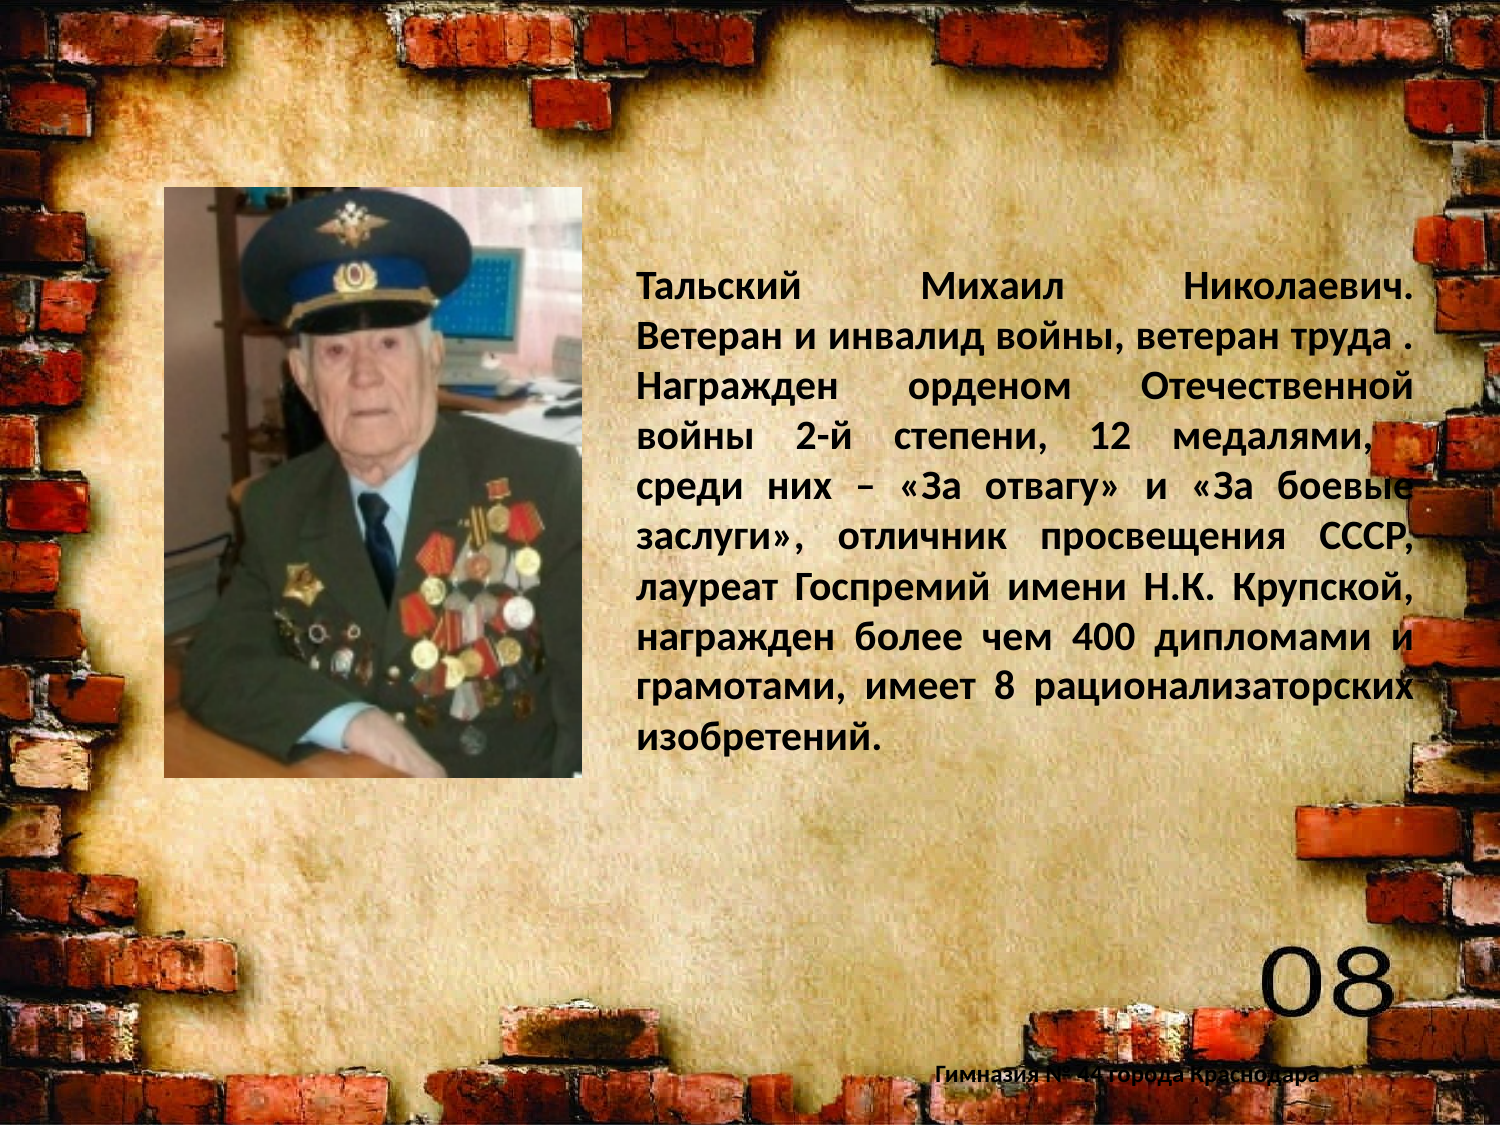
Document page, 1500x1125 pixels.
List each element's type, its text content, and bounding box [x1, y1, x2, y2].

footer Гимназия № 44 города Краснодара [890, 1042, 1366, 1103]
picture [0, 0, 1500, 1125]
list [163, 187, 582, 779]
title Тальский Михаил Николаевич. Ветеран и инвалид войны, ветеран труда . Награжден орденом Отечественной войны 2-й степени, 12 медалями, среди них – «За отвагу» и «За боевые заслуги», отличник просвещения СССР, лауреат Госпремий имени Н.К. Крупской, награжден более чем 400 дипломами и грамотами, имеет 8 рационализаторских изобретений. [621, 93, 1430, 973]
